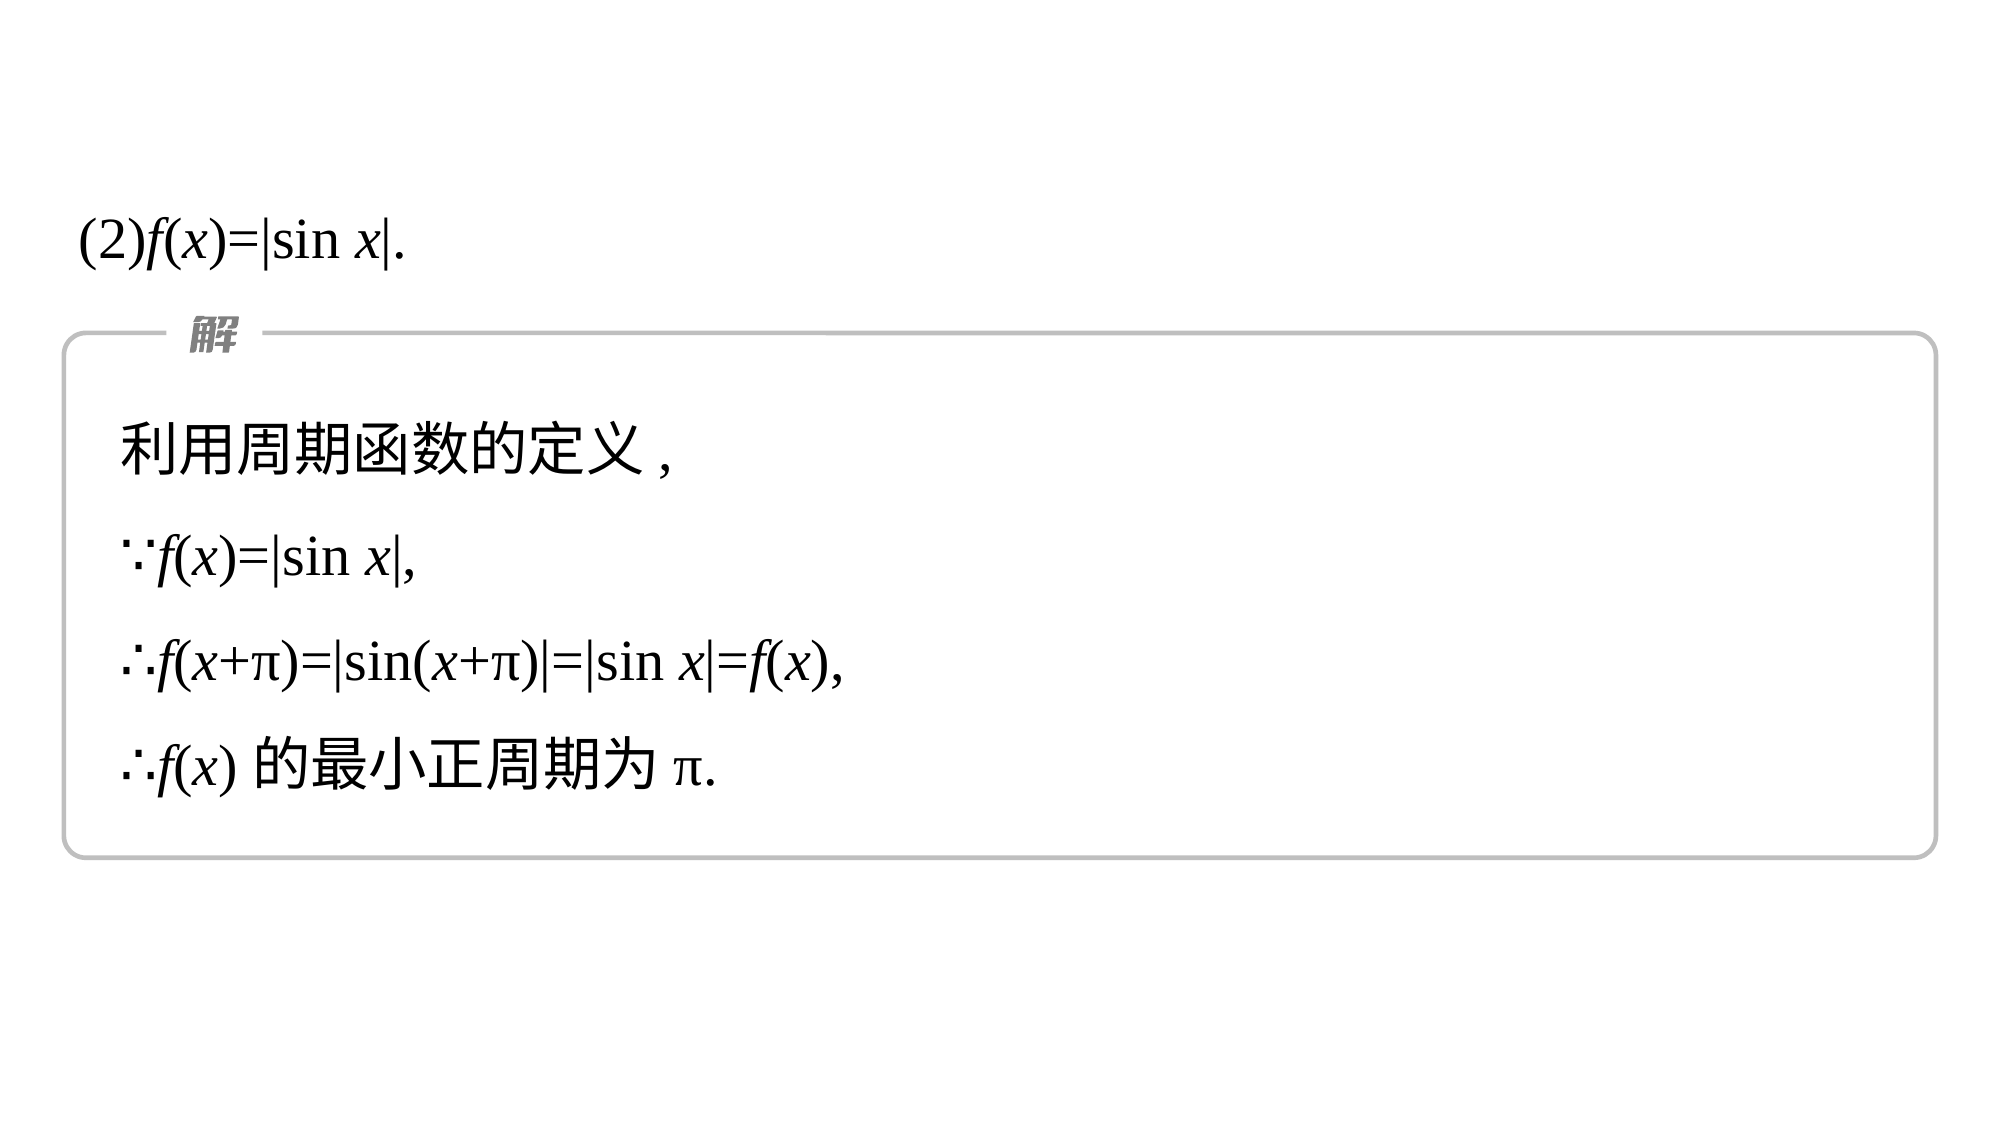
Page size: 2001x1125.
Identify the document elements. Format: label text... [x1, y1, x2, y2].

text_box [63, 314, 1936, 858]
text_box (2)f(x)=|sin x|. [63, 158, 1936, 278]
